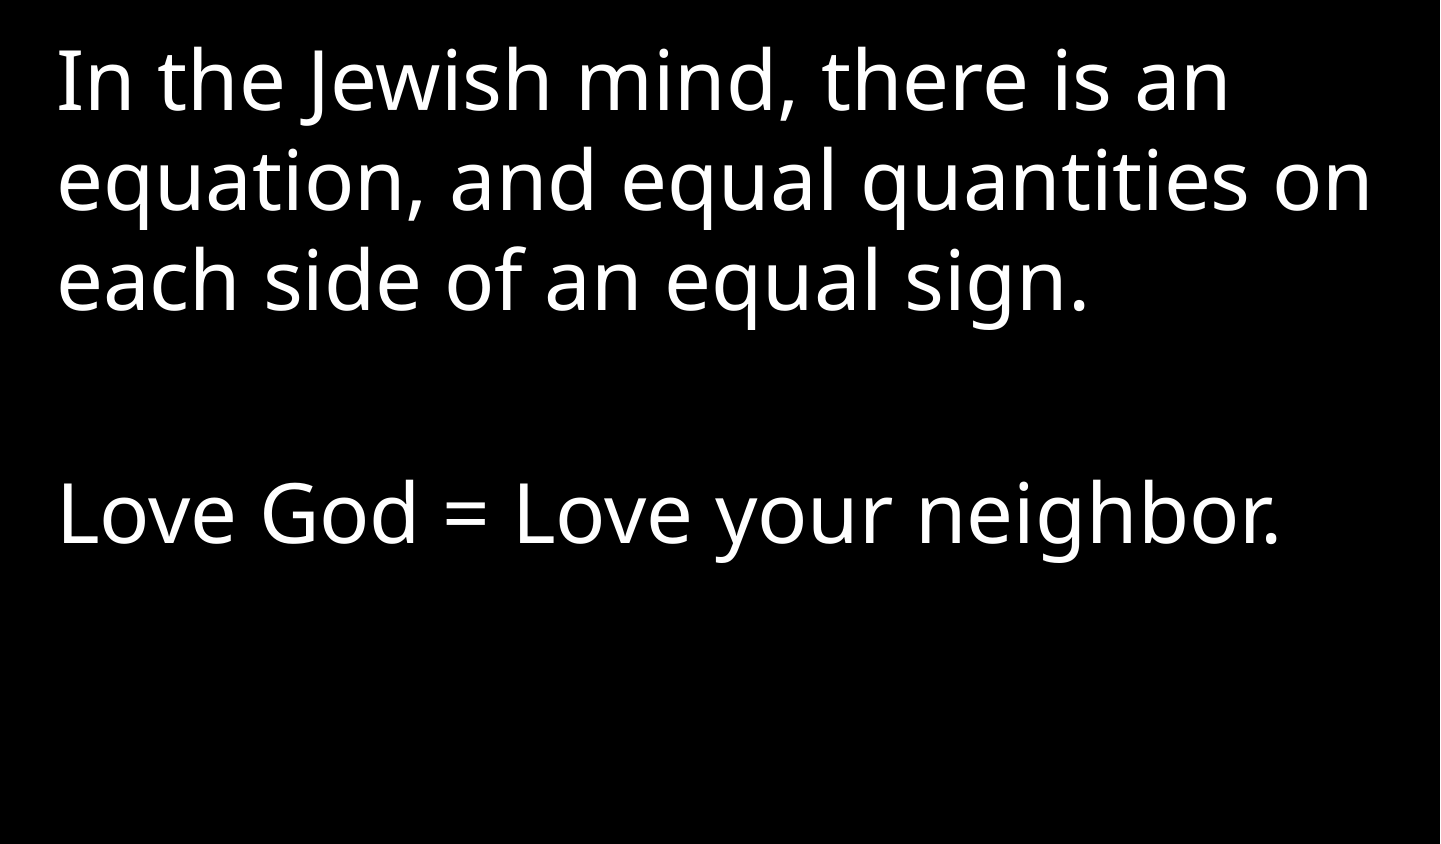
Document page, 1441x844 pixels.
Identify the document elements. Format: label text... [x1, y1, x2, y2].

subtitle In the Jewish mind, there is an equation, and equal quantities on each side of an equal sign. Love God = Love your neighbor. [45, 21, 1396, 810]
